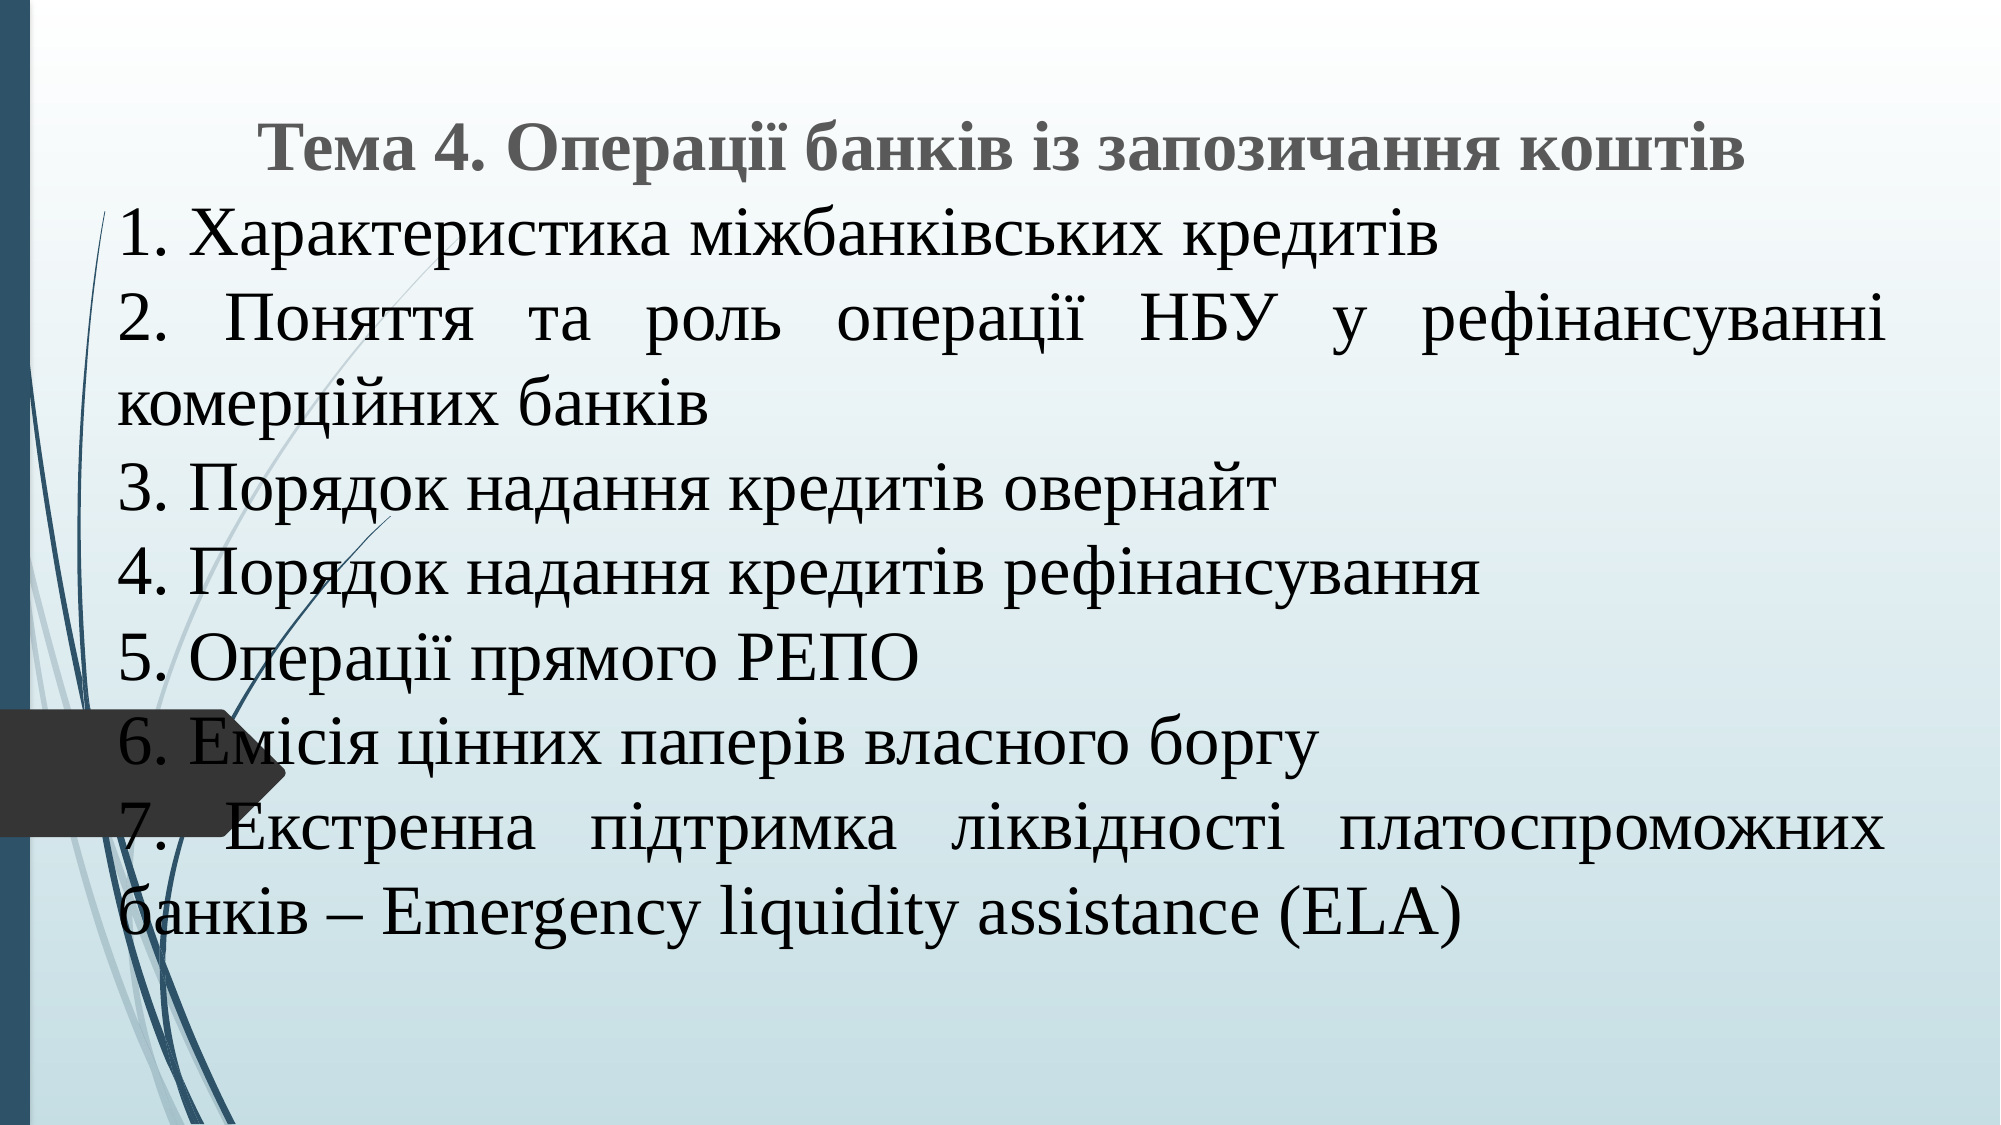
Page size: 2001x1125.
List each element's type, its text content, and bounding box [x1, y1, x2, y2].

subtitle Тема 4. Операції банків із запозичання коштів 1. Характеристика міжбанківських кредитів 2. Поняття та роль операції НБУ у рефінансуванні комерційних банків 3. Порядок надання кредитів овернайт 4. Порядок надання кредитів рефінансування 5. Операції прямого РЕПО 6. Емісія цінних паперів власного боргу 7. Екстренна підтримка ліквідності платоспроможних банків – Emergency liquidity assistance (ELA) [102, 92, 1904, 1027]
